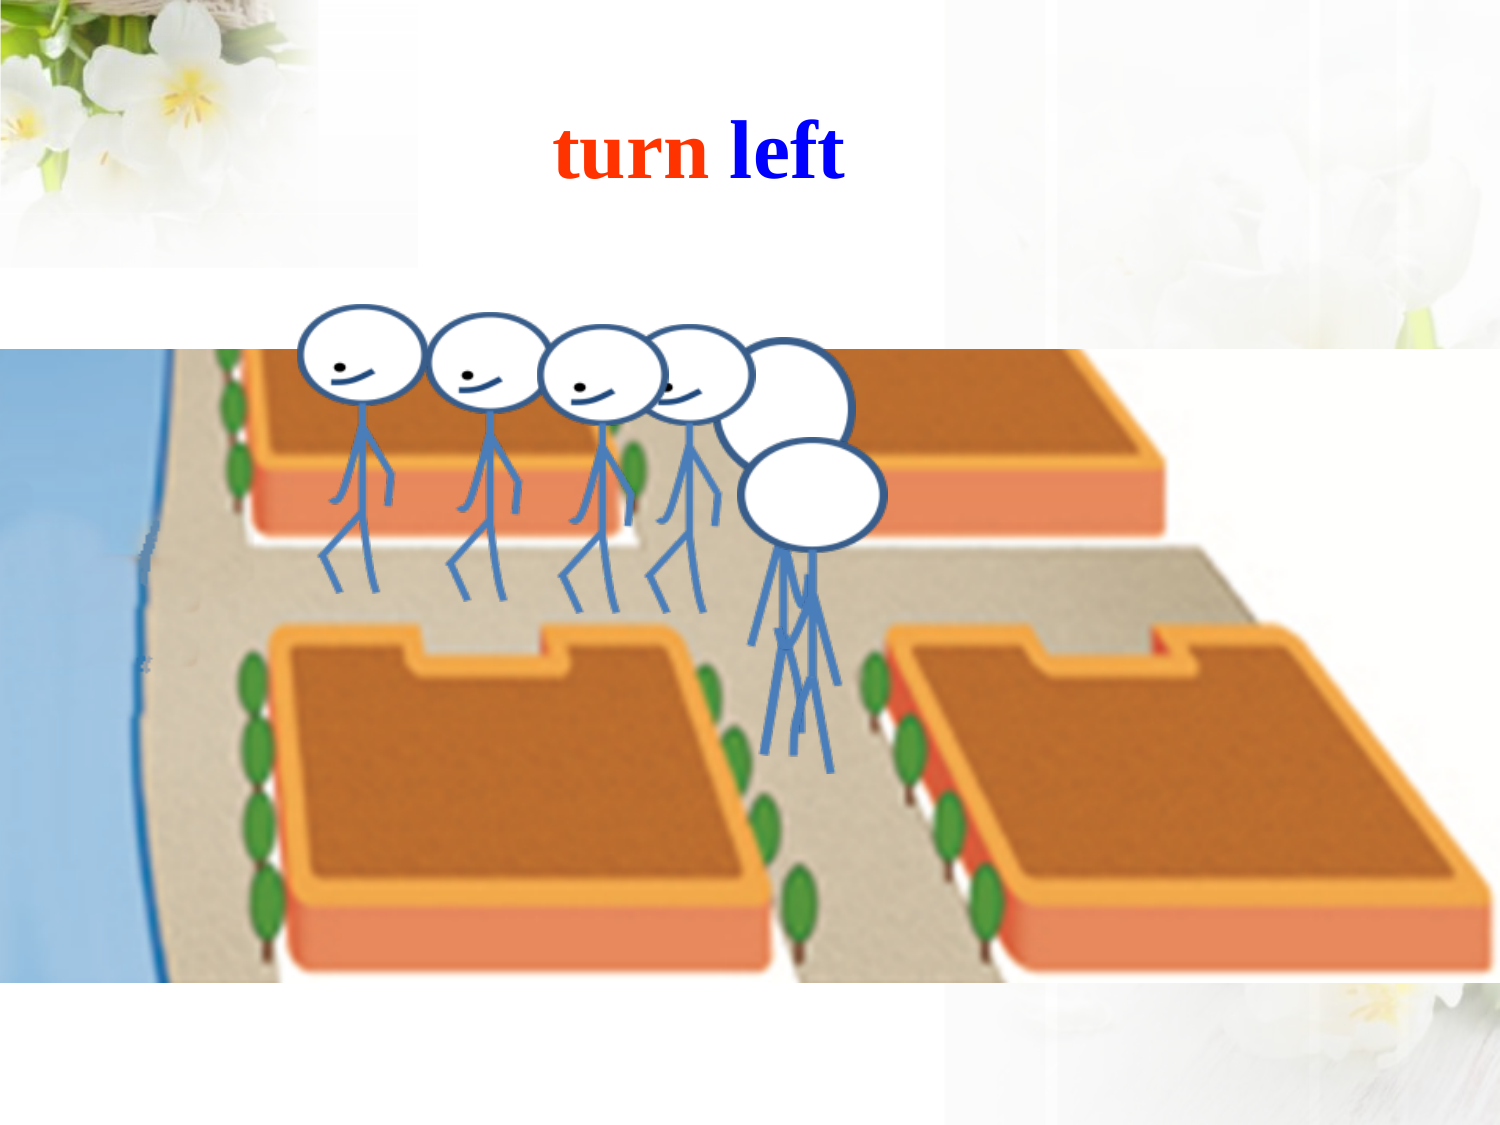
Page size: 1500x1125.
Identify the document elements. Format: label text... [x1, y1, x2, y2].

picture [0, 0, 1500, 1125]
text_box turn left [462, 87, 936, 203]
